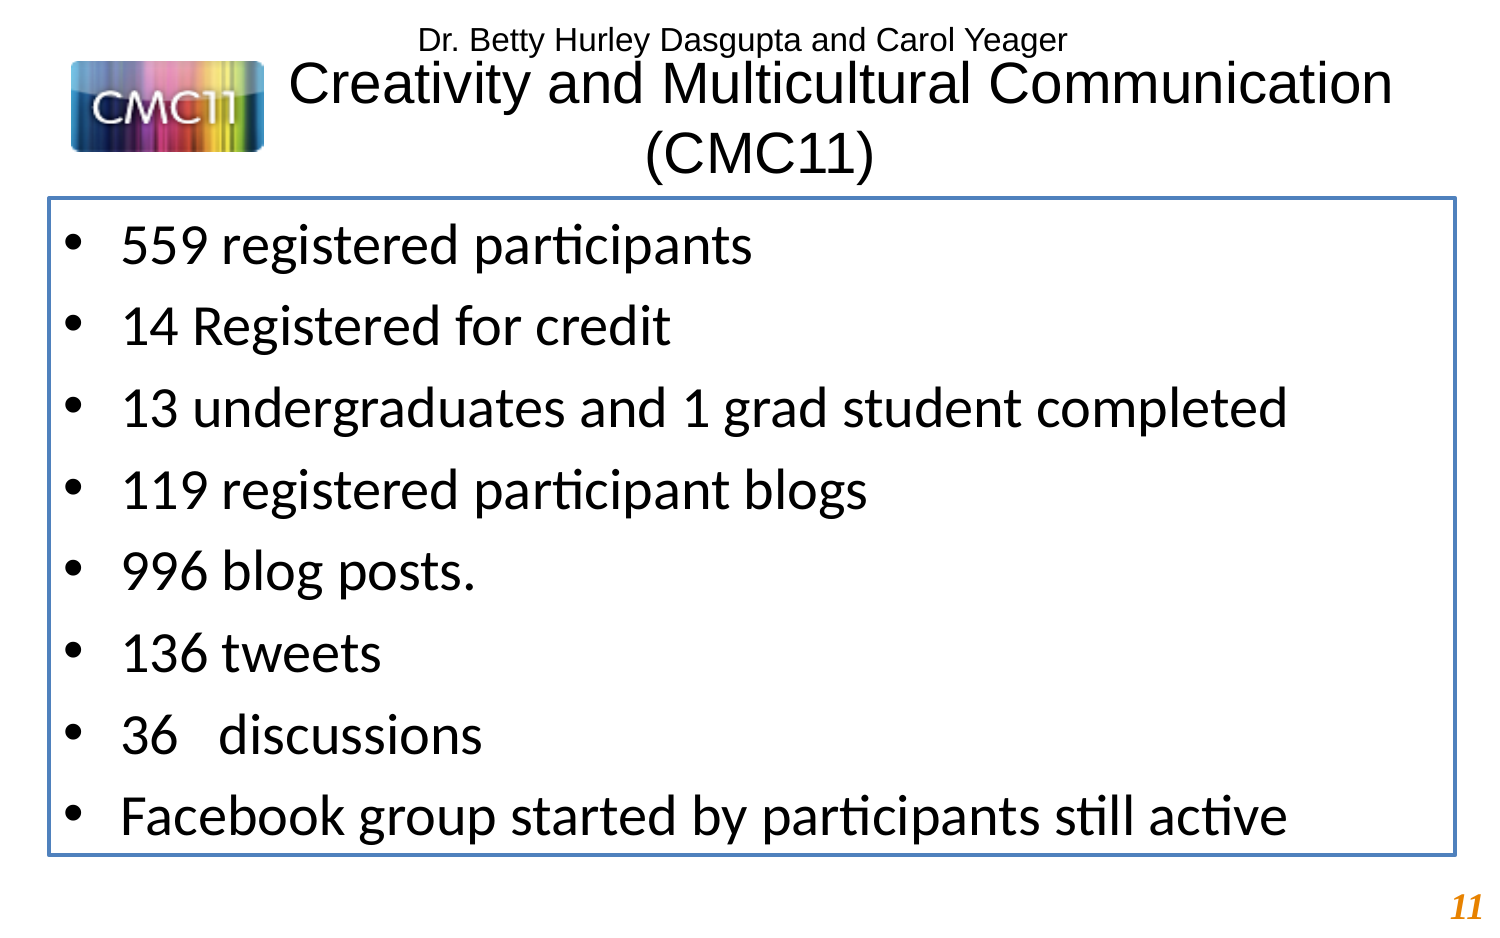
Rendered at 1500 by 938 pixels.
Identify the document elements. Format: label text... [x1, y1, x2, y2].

list 559 registered participants 14 Registered for credit 13 undergraduates and 1 grad student completed 119 registered participant blogs 996 blog posts. 136 tweets 36 discussions Facebook group started by participants still active [47, 196, 1457, 857]
text_box 11 [0, 874, 1500, 938]
picture [71, 61, 264, 153]
text_box Dr. Betty Hurley Dasgupta and Carol Yeager [402, 10, 1084, 65]
title Creativity and Multicultural Communication (CMC11) [85, 37, 1436, 194]
